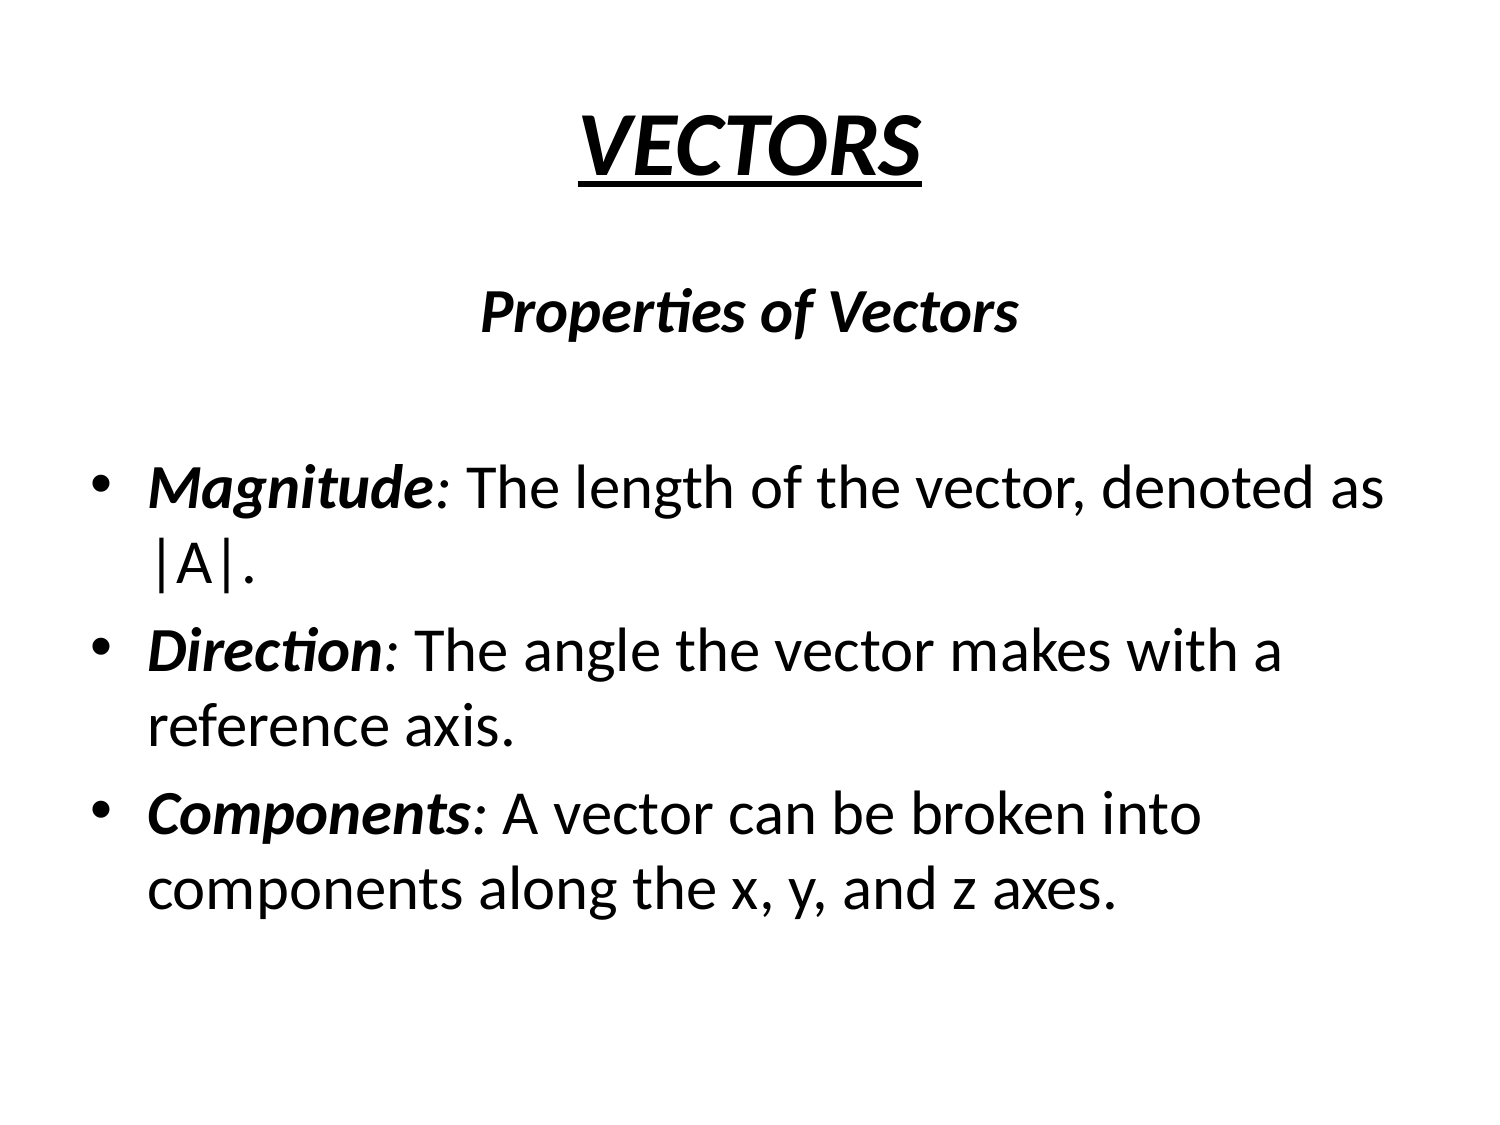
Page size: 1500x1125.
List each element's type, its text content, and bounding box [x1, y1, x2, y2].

list Properties of Vectors Magnitude: The length of the vector, denoted as |A|. Direction: The angle the vector makes with a reference axis. Components: A vector can be broken into components along the x, y, and z axes. [75, 262, 1425, 936]
title VECTORS [75, 45, 1425, 233]
